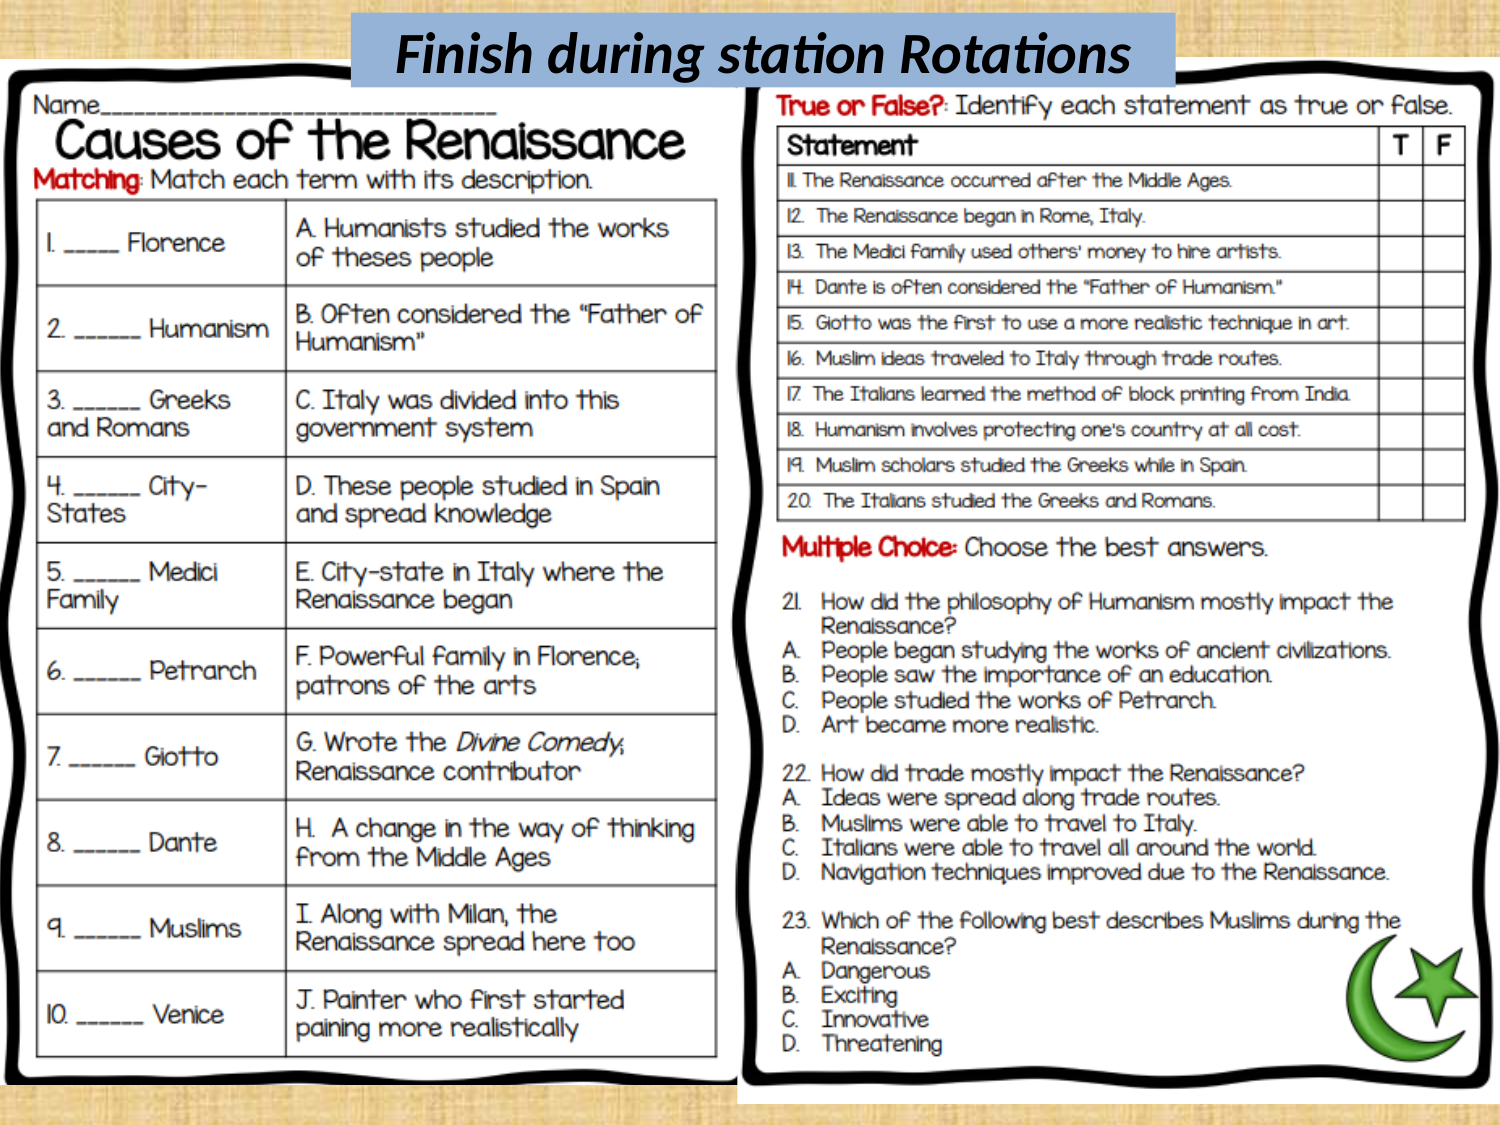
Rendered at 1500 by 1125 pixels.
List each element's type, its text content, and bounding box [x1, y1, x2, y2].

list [0, 59, 733, 1085]
picture [0, 0, 1500, 1125]
title Finish during station Rotations [350, 12, 1176, 57]
